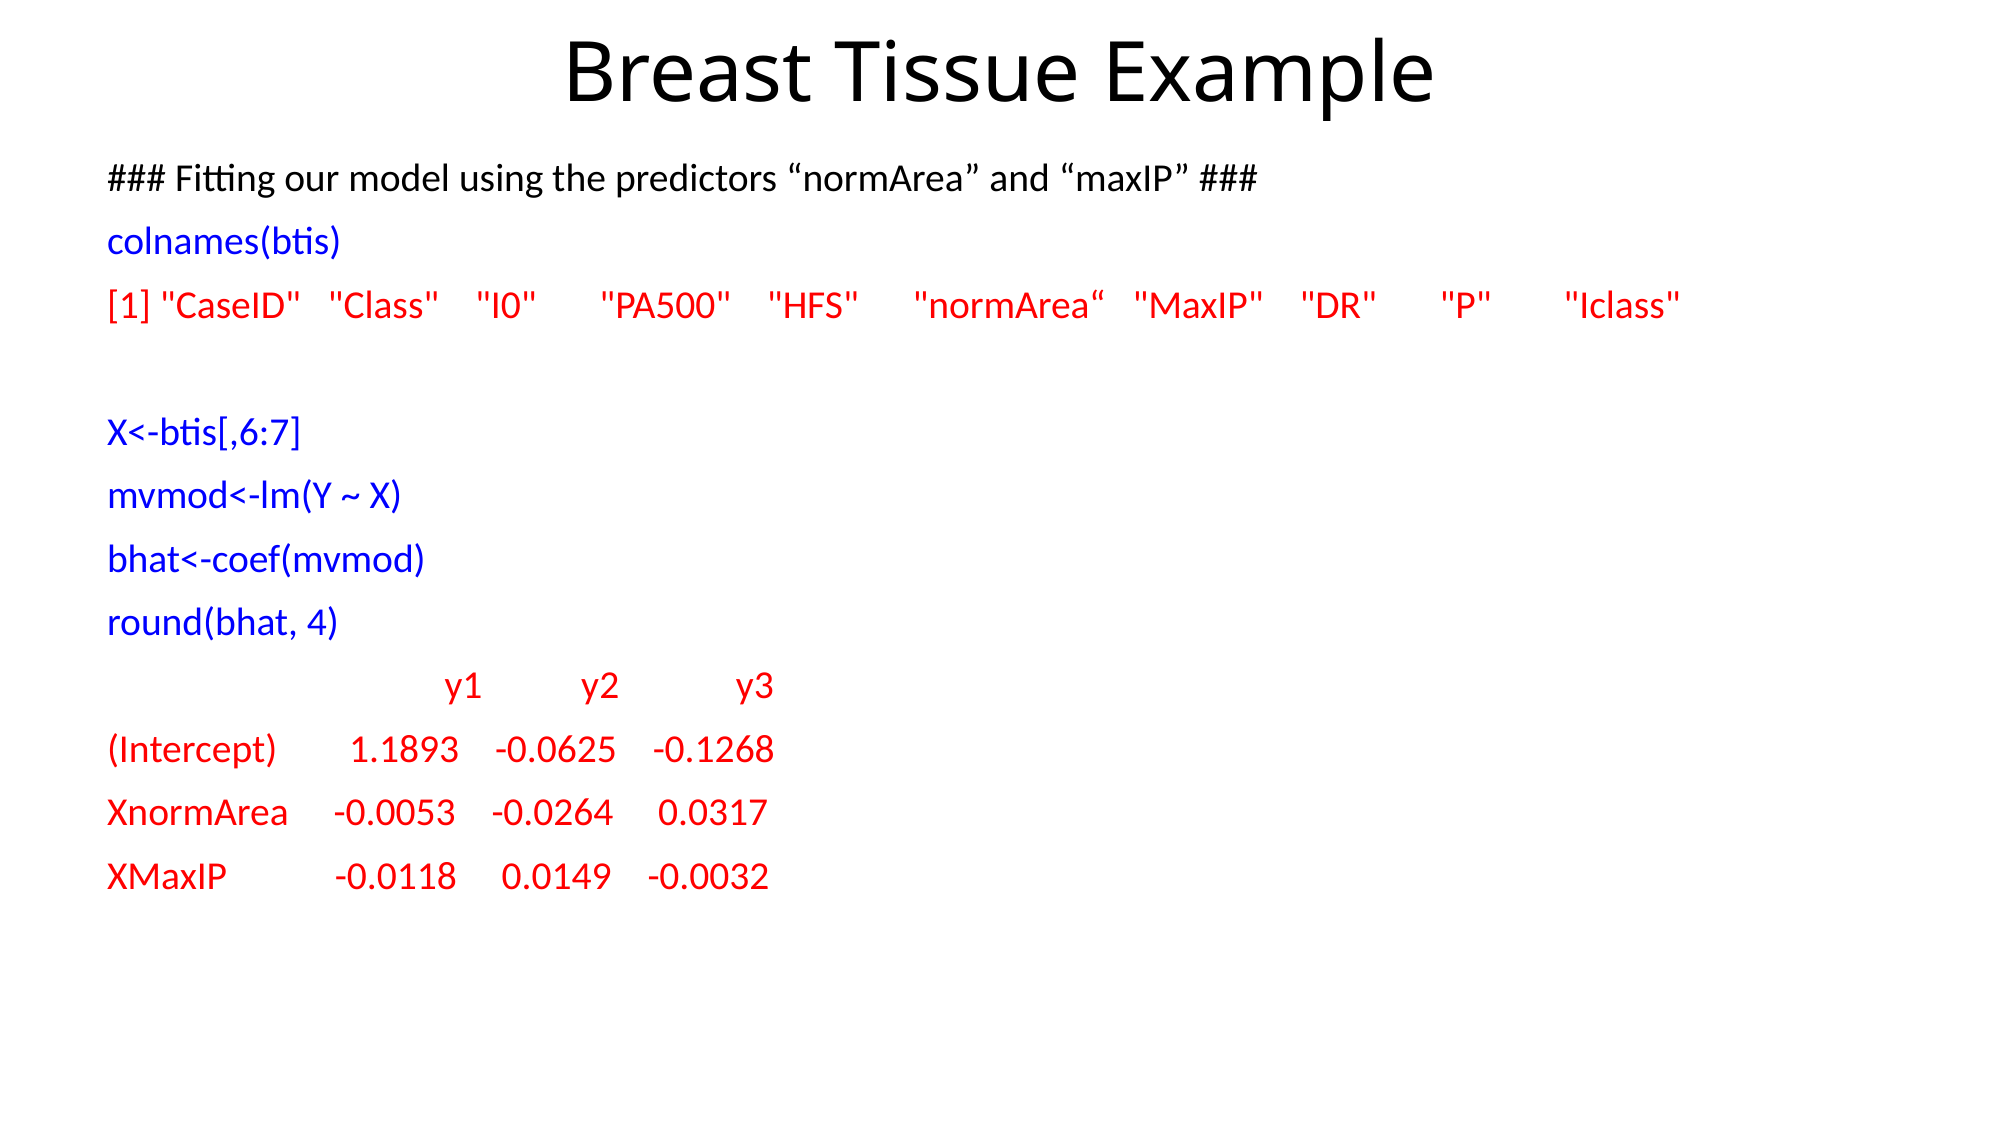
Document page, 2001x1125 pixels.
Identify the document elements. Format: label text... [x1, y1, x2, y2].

list ### Fitting our model using the predictors “normArea” and “maxIP” ### colnames(btis) [1] "CaseID" "Class" "I0" "PA500" "HFS" "normArea“ "MaxIP" "DR" "P" "Iclass" X<-btis[,6:7] mvmod<-lm(Y ~ X) bhat<-coef(mvmod) round(bhat, 4) y1 y2 y3 (Intercept) 1.1893 -0.0625 -0.1268 XnormArea -0.0053 -0.0264 0.0317 XMaxIP -0.0118 0.0149 -0.0032 [92, 149, 1974, 1088]
title Breast Tissue Example [324, 0, 1675, 149]
